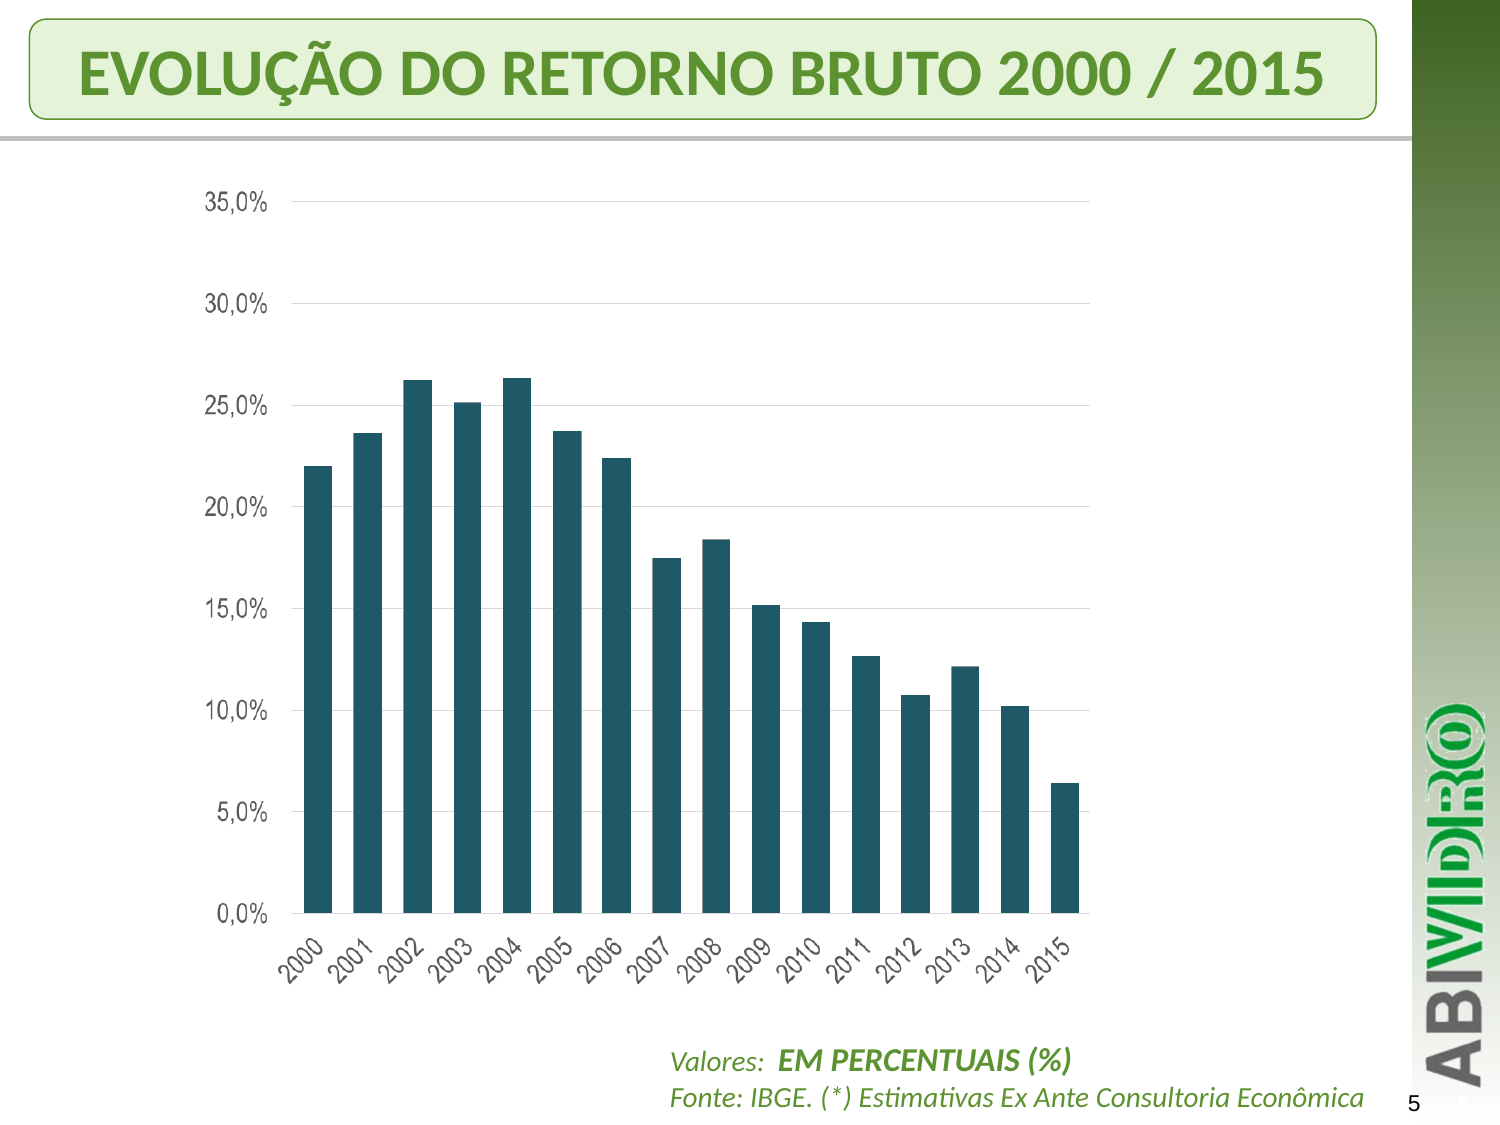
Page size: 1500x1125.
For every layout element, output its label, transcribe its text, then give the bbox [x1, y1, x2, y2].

text_box Valores: EM PERCENTUAIS (%) Fonte: IBGE. (*) Estimativas Ex Ante Consultoria Econômica [654, 1030, 1380, 1121]
text_box EVOLUÇÃO DO RETORNO BRUTO 2000 / 2015 [29, 19, 1377, 120]
picture [200, 184, 1129, 1002]
picture [1426, 704, 1484, 1087]
